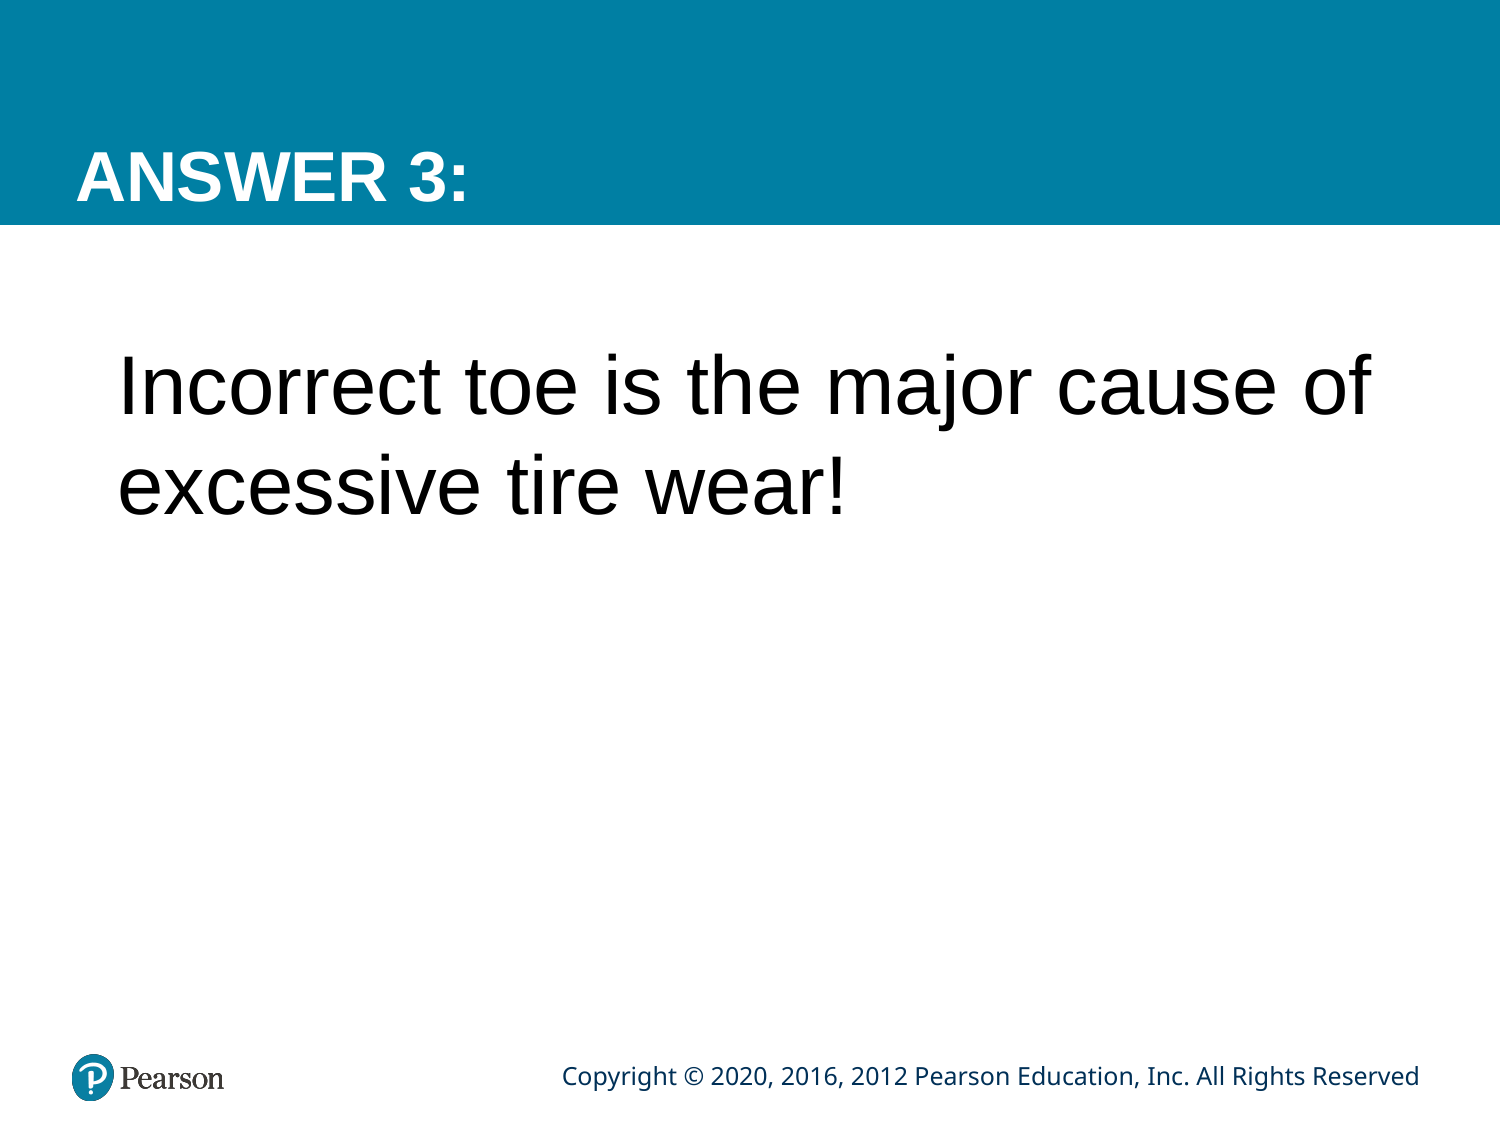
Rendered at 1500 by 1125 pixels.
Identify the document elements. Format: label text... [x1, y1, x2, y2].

picture [80, 1063, 106, 1088]
title ANSWER 3: [75, 35, 1425, 216]
picture [98, 1054, 224, 1101]
picture [72, 1054, 87, 1070]
picture [72, 1088, 83, 1101]
text_box Incorrect toe is the major cause of excessive tire wear! [27, 324, 1428, 539]
